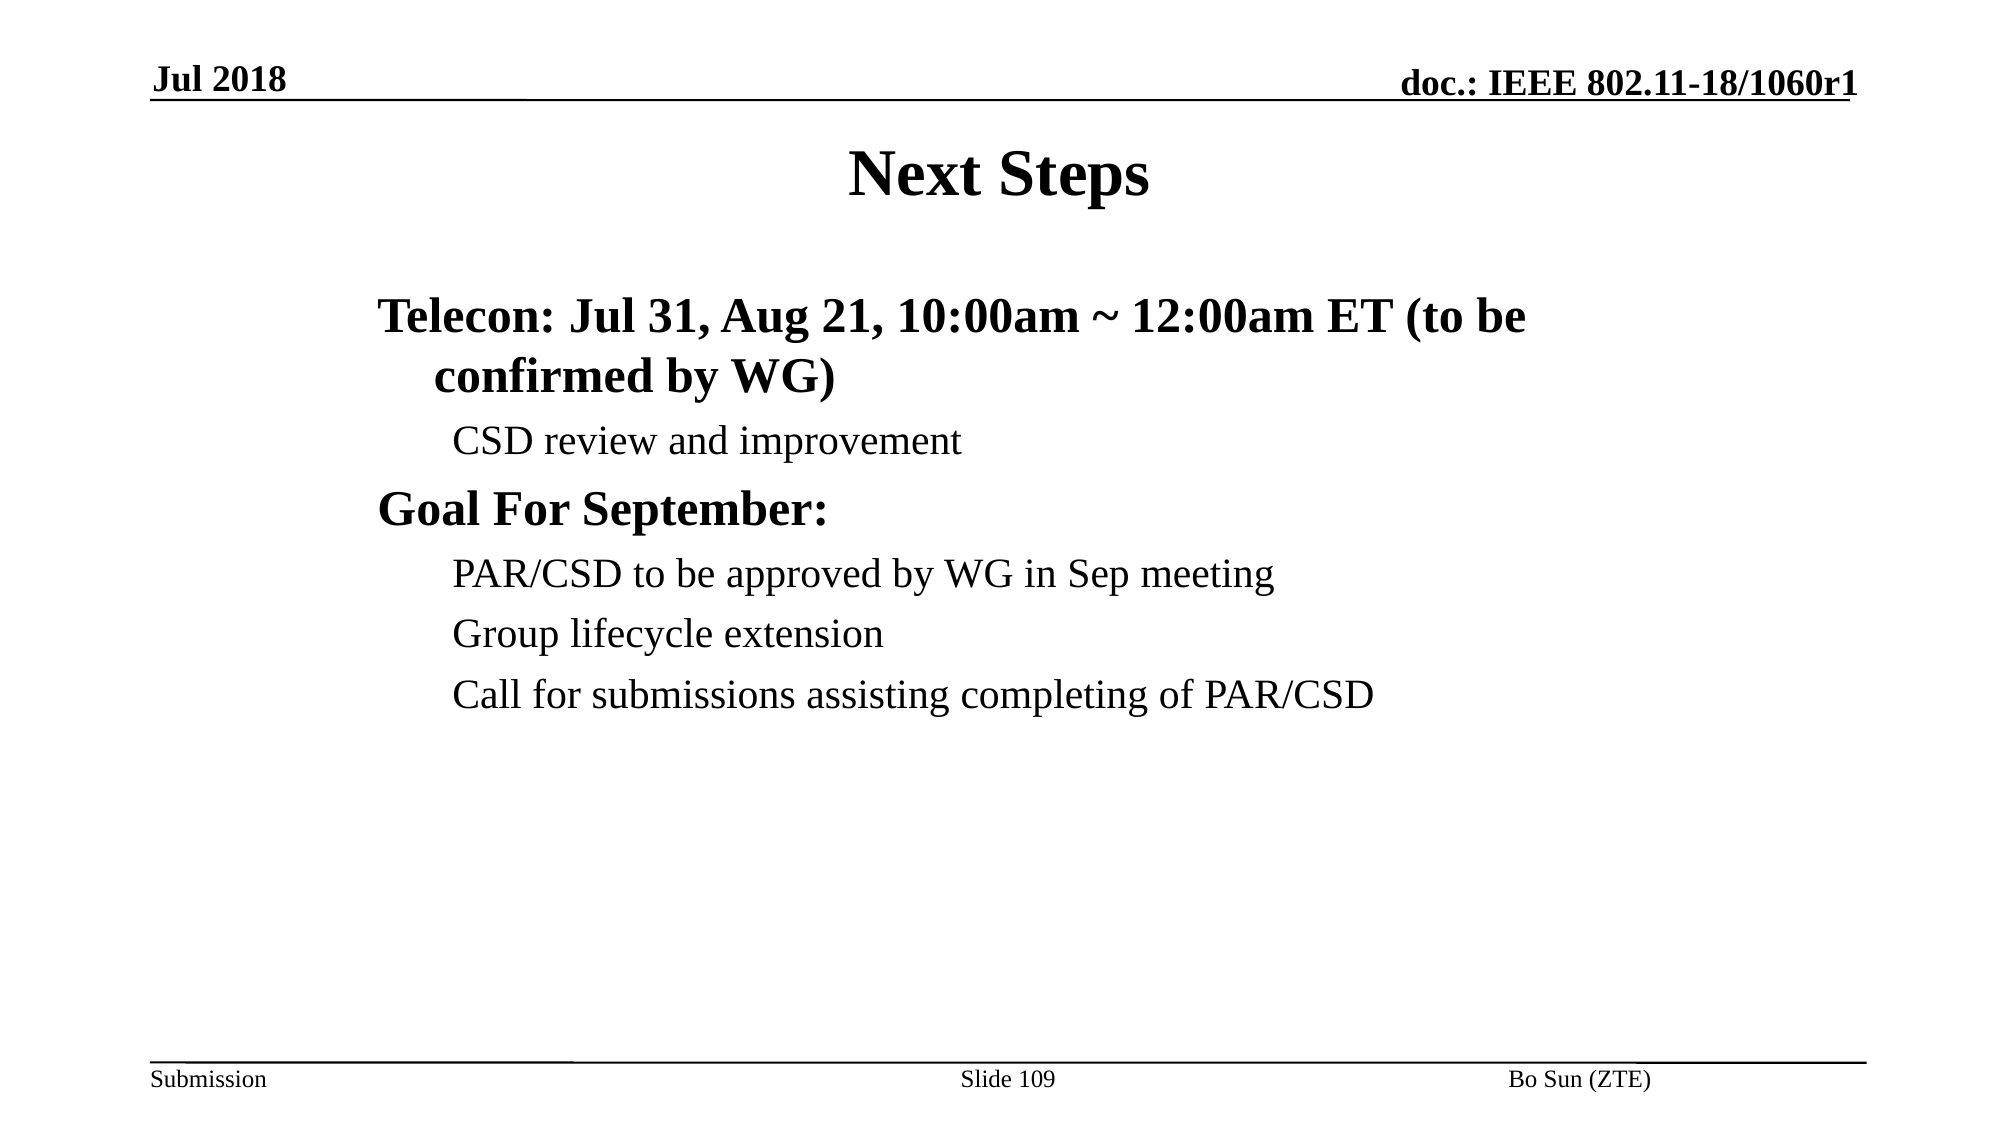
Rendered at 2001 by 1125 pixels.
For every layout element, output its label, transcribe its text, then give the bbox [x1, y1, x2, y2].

slide_number Slide 109 [950, 1061, 1067, 1123]
title Next Steps [362, 112, 1638, 226]
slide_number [152, 54, 563, 100]
list Telecon: Jul 31, Aug 21, 10:00am ~ 12:00am ET (to be confirmed by WG) CSD review and improvement Goal For September: PAR/CSD to be approved by WG in Sep meeting Group lifecycle extension Call for submissions assisting completing of PAR/CSD [362, 274, 1638, 1000]
footer Bo Sun (ZTE) [1152, 1061, 1652, 1093]
